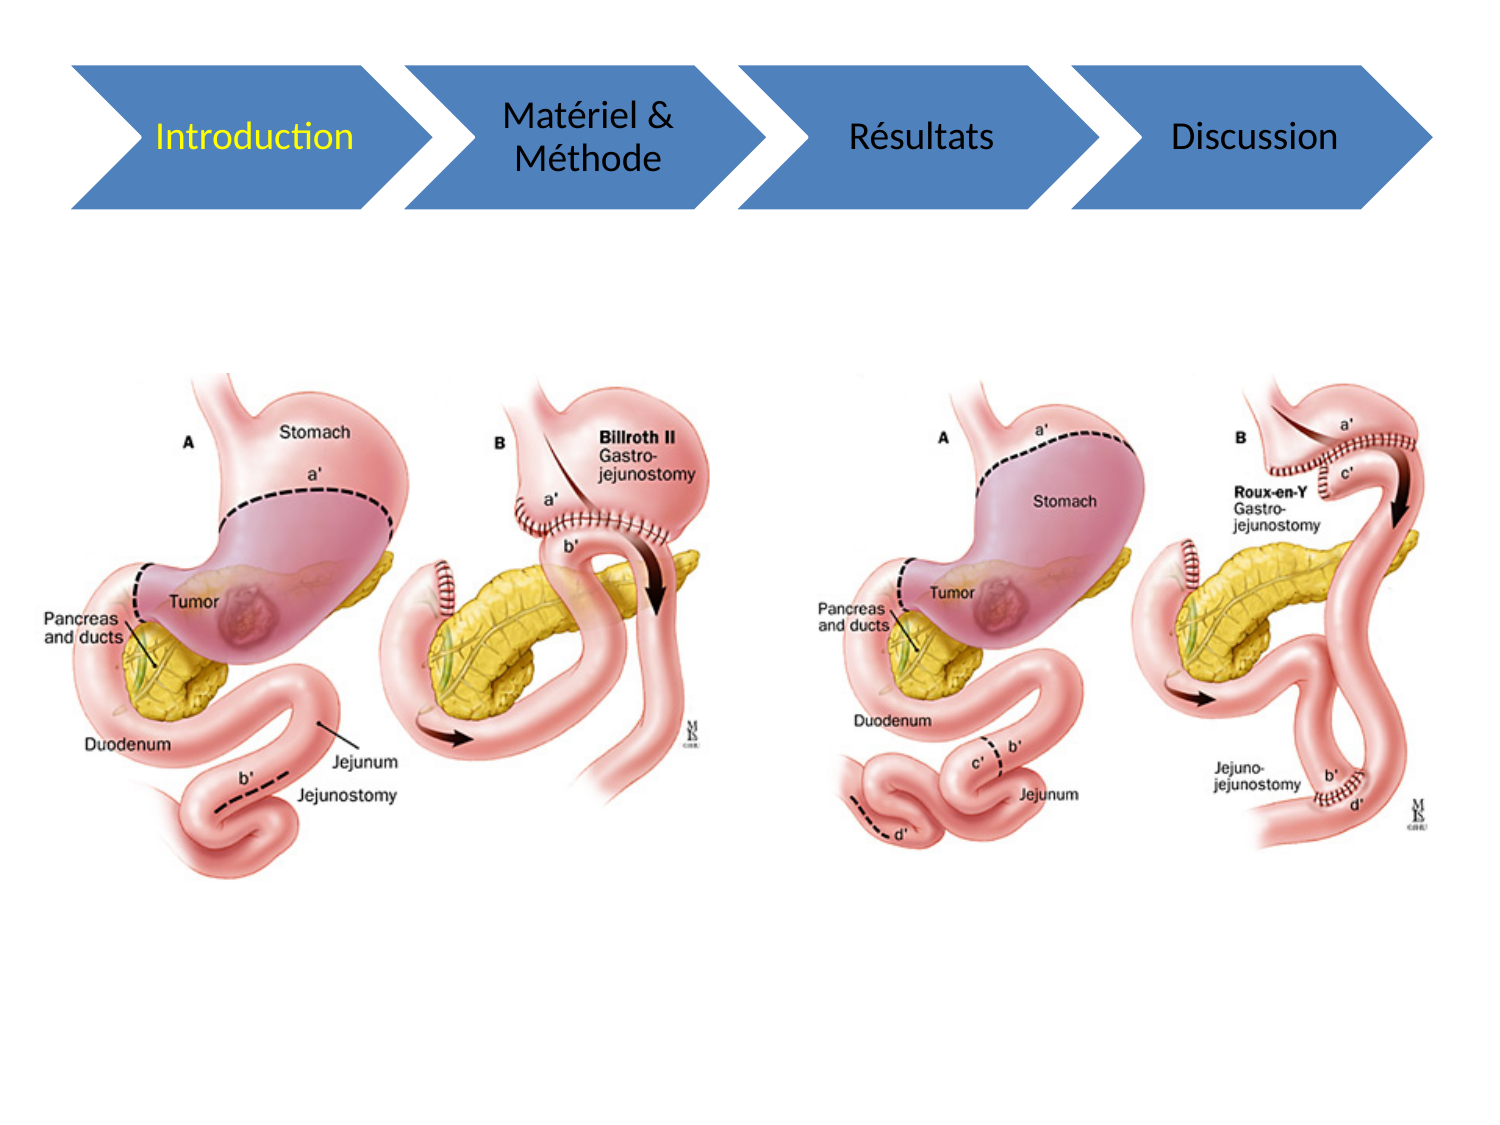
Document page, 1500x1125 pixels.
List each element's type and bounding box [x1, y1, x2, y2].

picture [0, 373, 1500, 884]
list [64, 18, 1438, 256]
